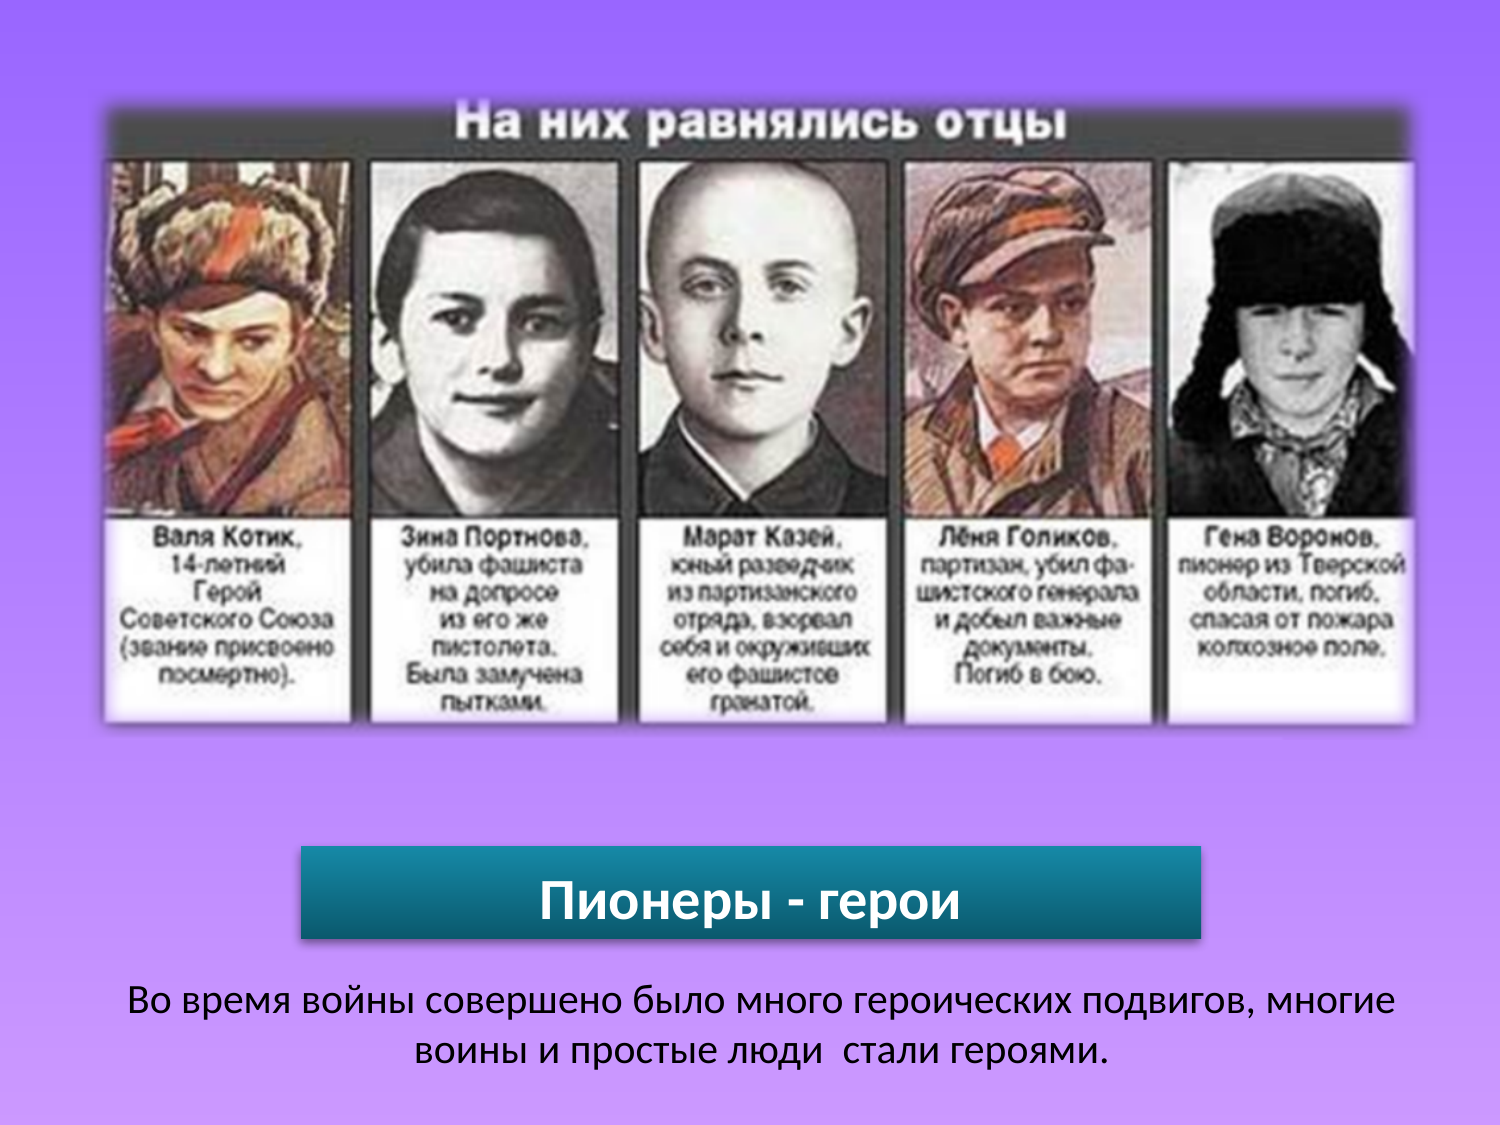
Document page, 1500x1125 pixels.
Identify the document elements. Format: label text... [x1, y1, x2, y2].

title Пионеры - герои [301, 846, 1202, 939]
picture [88, 89, 1428, 740]
list Во время войны совершено было много героических подвигов, многие воины и простые люди стали героями. [64, 964, 1459, 1083]
